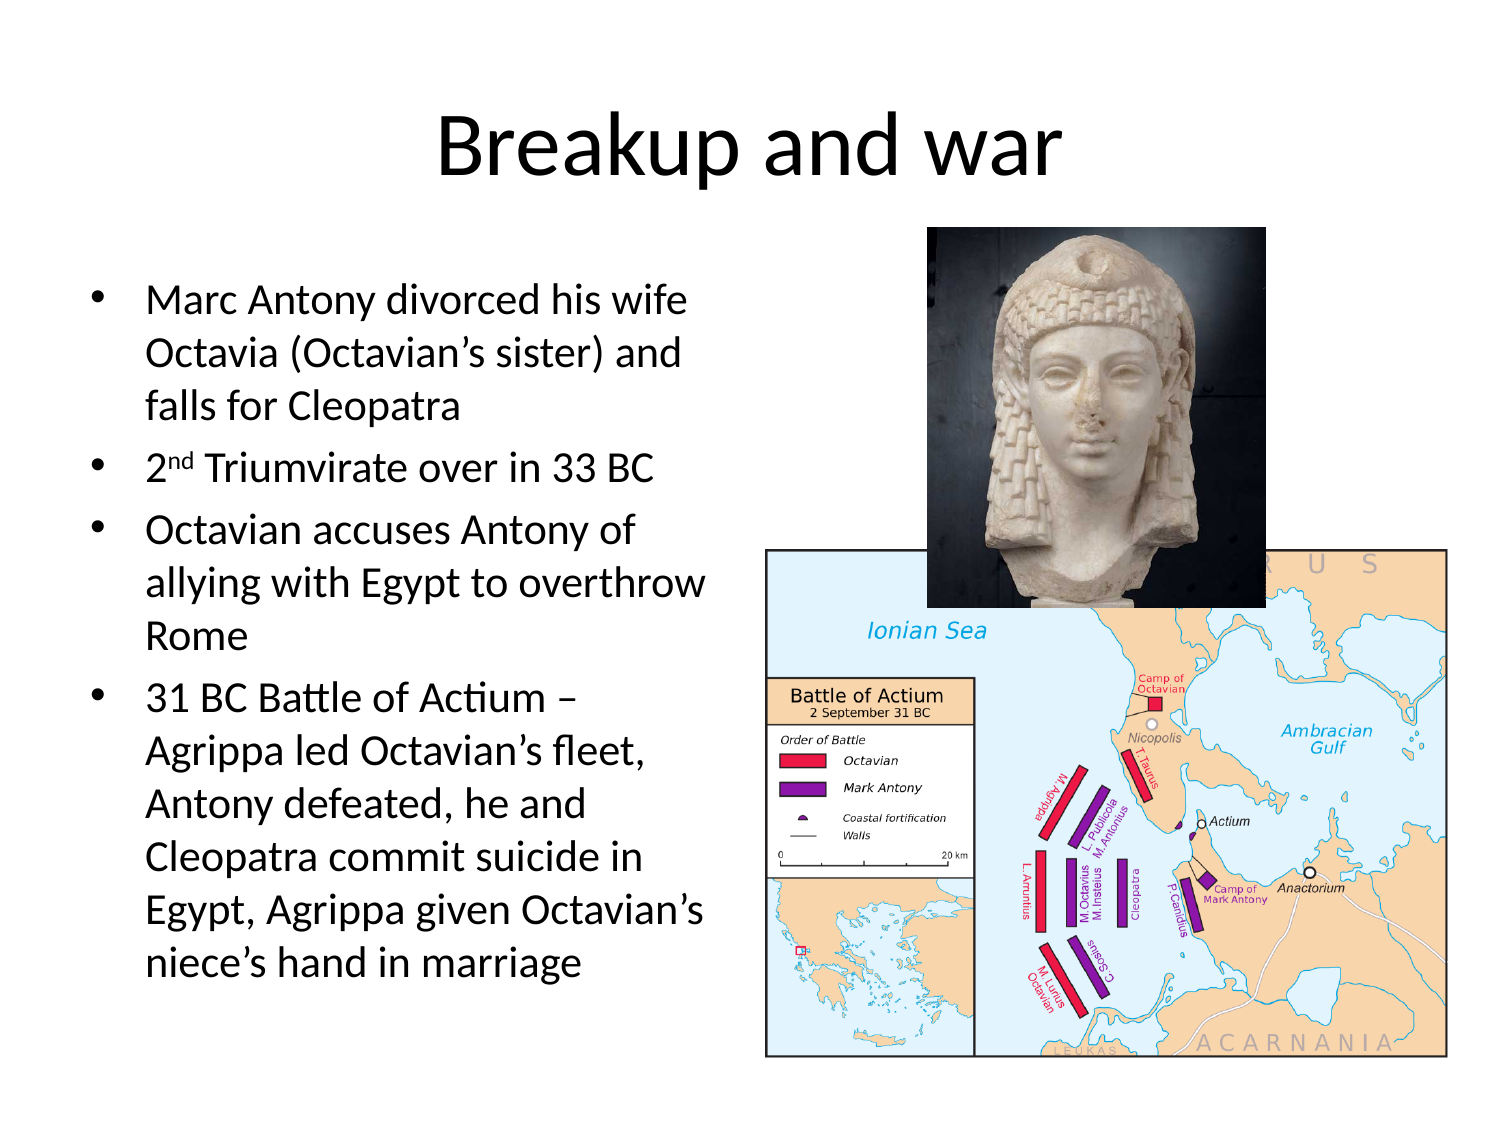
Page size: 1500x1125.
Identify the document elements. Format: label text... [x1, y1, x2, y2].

list Marc Antony divorced his wife Octavia (Octavian’s sister) and falls for Cleopatra 2nd Triumvirate over in 33 BC Octavian accuses Antony of allying with Egypt to overthrow Rome 31 BC Battle of Actium – Agrippa led Octavian’s fleet, Antony defeated, he and Cleopatra commit suicide in Egypt, Agrippa given Octavian’s niece’s hand in marriage [75, 262, 738, 1005]
picture [765, 226, 1448, 1058]
title Breakup and war [75, 45, 1425, 233]
